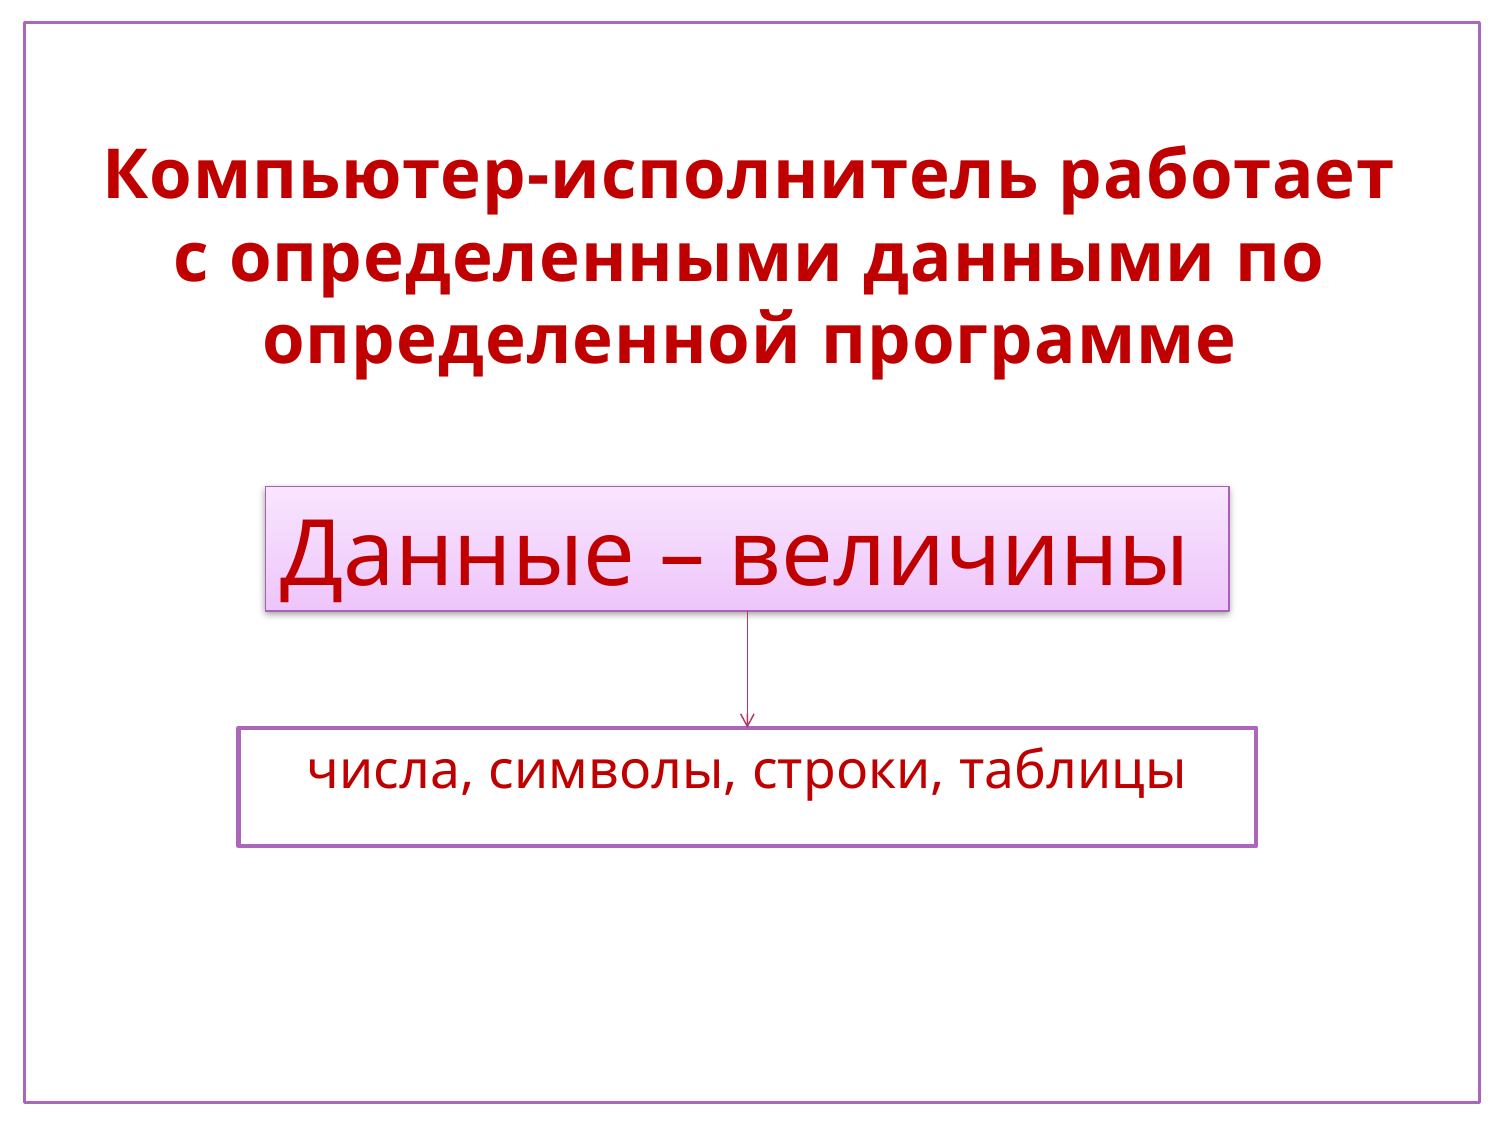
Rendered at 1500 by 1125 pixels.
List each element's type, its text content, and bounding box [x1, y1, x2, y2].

title Компьютер-исполнитель работает с определенными данными по определенной программе [75, 45, 1425, 386]
text_box Данные – величины [265, 486, 1230, 612]
list числа, символы, строки, таблицы [236, 726, 1258, 848]
